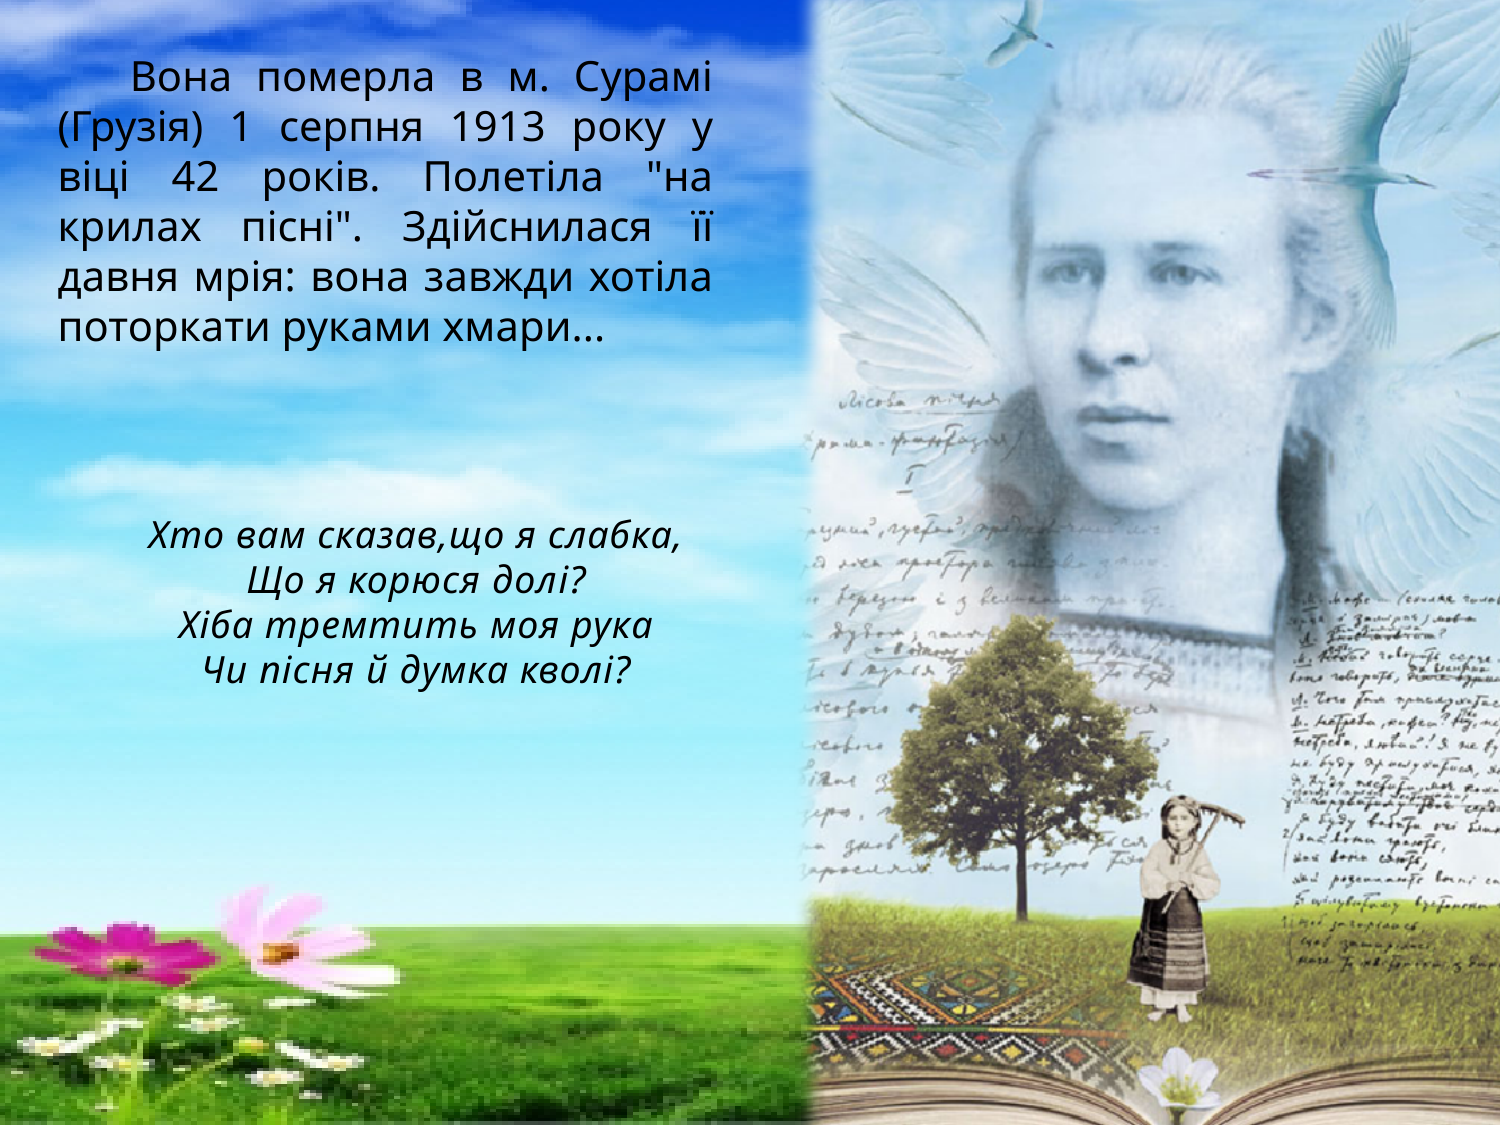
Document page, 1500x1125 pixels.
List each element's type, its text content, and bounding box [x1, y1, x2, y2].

picture [0, 0, 1500, 1125]
text_box Хто вам сказав,що я слабка, Що я корюся долі? Хіба тремтить моя рука Чи пісня й думка кволі? [41, 503, 785, 744]
text_box Вона померла в м. Сурамі (Грузія) 1 серпня 1913 року у віці 42 років. Полетіла "на крилах пісні". Здійснилася її давня мрія: вона завжди хотіла поторкати руками хмари... [42, 42, 728, 358]
